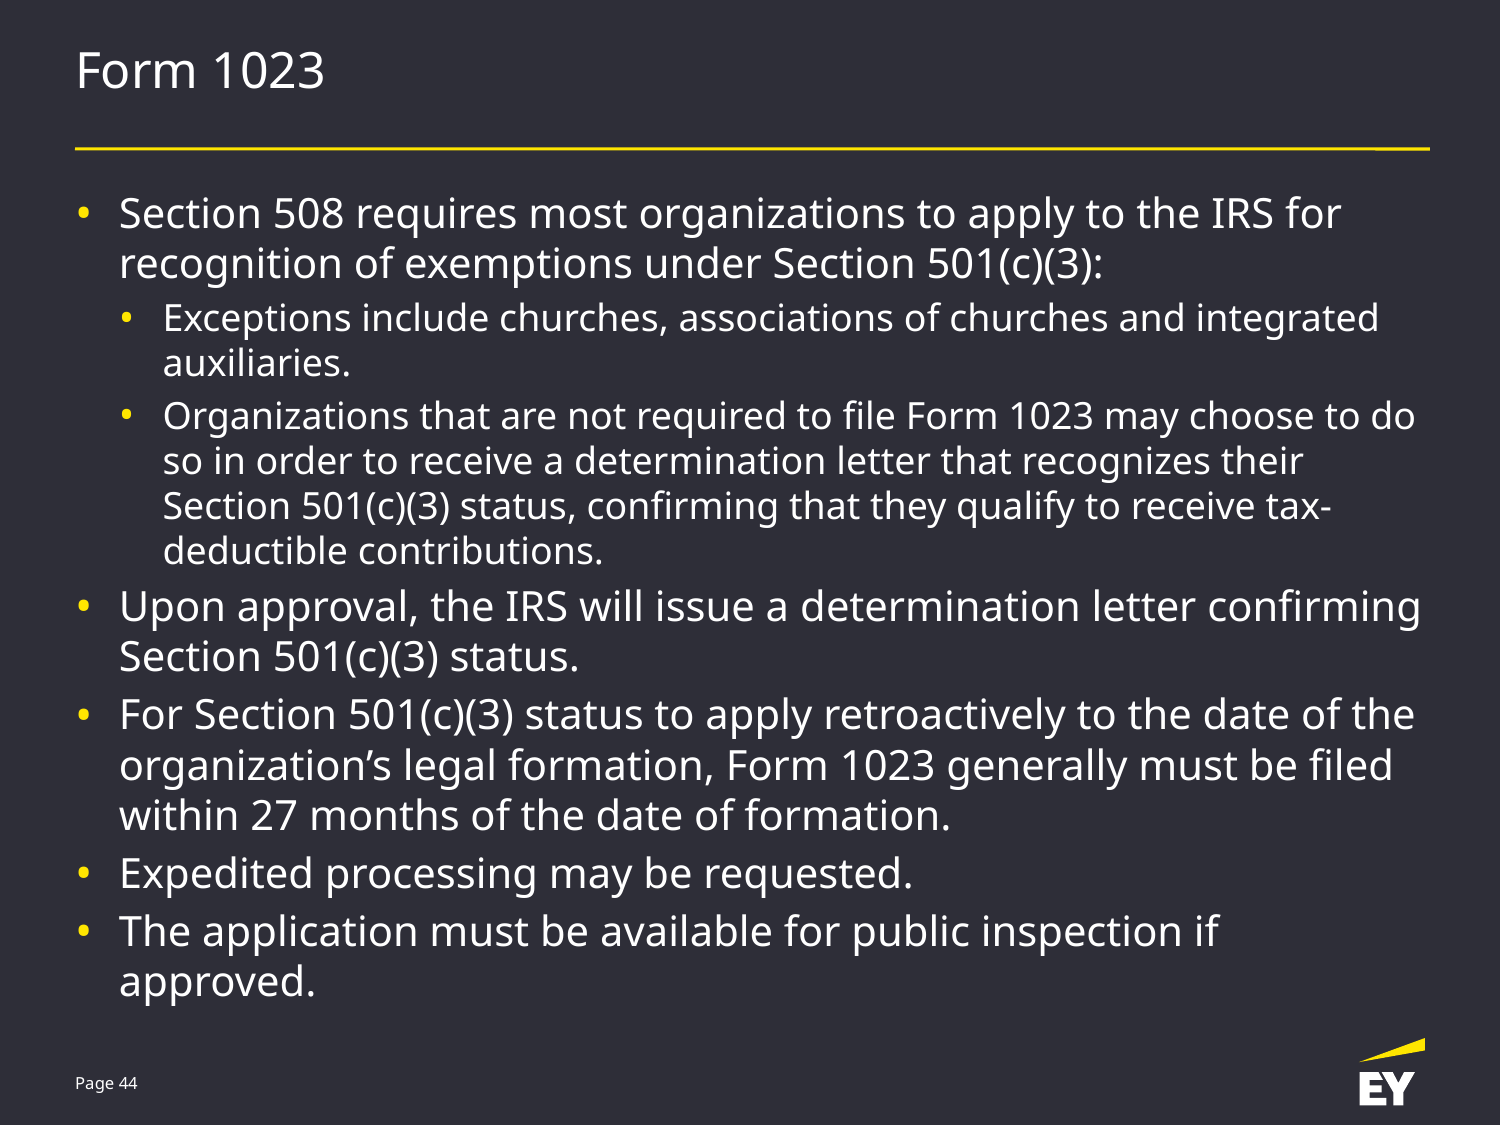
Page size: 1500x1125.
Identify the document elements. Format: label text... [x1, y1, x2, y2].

list Section 508 requires most organizations to apply to the IRS for recognition of exemptions under Section 501(c)(3): Exceptions include churches, associations of churches and integrated auxiliaries. Organizations that are not required to file Form 1023 may choose to do so in order to receive a determination letter that recognizes their Section 501(c)(3) status, confirming that they qualify to receive tax-deductible contributions. Upon approval, the IRS will issue a determination letter confirming Section 501(c)(3) status. For Section 501(c)(3) status to apply retroactively to the date of the organization’s legal formation, Form 1023 generally must be filed within 27 months of the date of formation. Expedited processing may be requested. The application must be available for public inspection if approved. [75, 186, 1425, 1019]
title Form 1023 [75, 48, 1425, 146]
